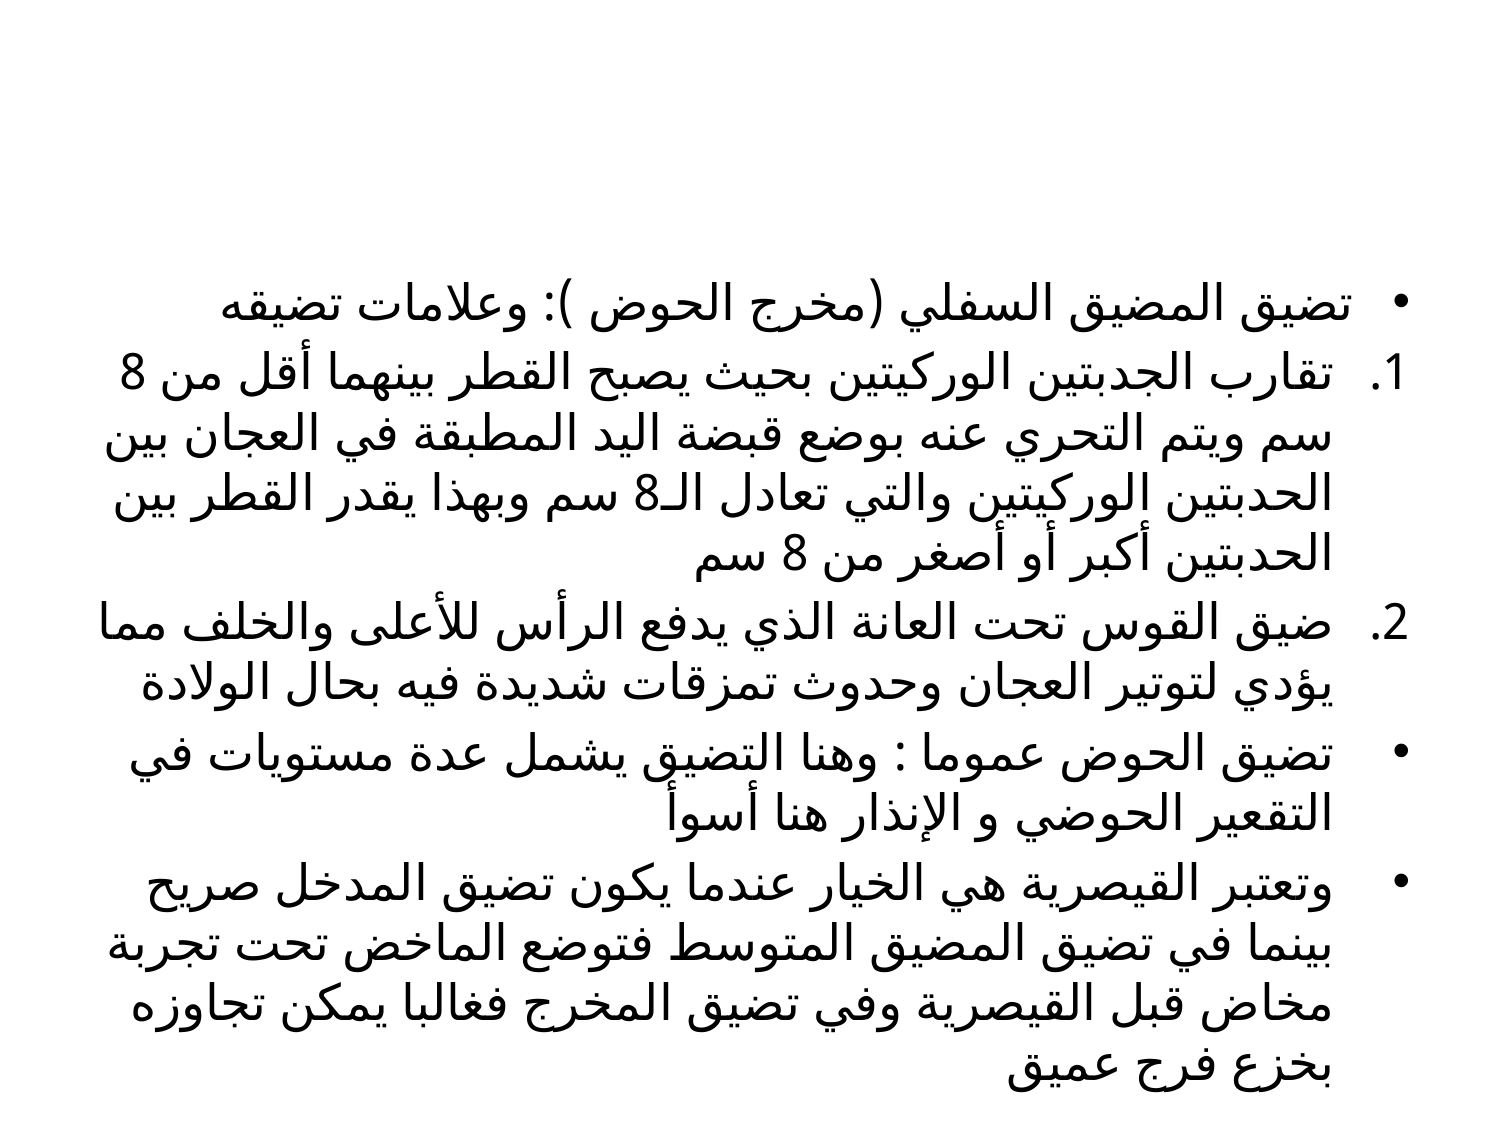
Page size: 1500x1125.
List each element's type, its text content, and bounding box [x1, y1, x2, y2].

list تضيق المضيق السفلي (مخرج الحوض ): وعلامات تضيقه تقارب الجدبتين الوركيتين بحيث يصبح القطر بينهما أقل من 8 سم ويتم التحري عنه بوضع قبضة اليد المطبقة في العجان بين الحدبتين الوركيتين والتي تعادل الـ8 سم وبهذا يقدر القطر بين الحدبتين أكبر أو أصغر من 8 سم ضيق القوس تحت العانة الذي يدفع الرأس للأعلى والخلف مما يؤدي لتوتير العجان وحدوث تمزقات شديدة فيه بحال الولادة تضيق الحوض عموما : وهنا التضيق يشمل عدة مستويات في التقعير الحوضي و الإنذار هنا أسوأ وتعتبر القيصرية هي الخيار عندما يكون تضيق المدخل صريح بينما في تضيق المضيق المتوسط فتوضع الماخض تحت تجربة مخاض قبل القيصرية وفي تضيق المخرج فغالبا يمكن تجاوزه بخزع فرج عميق [75, 262, 1425, 1005]
